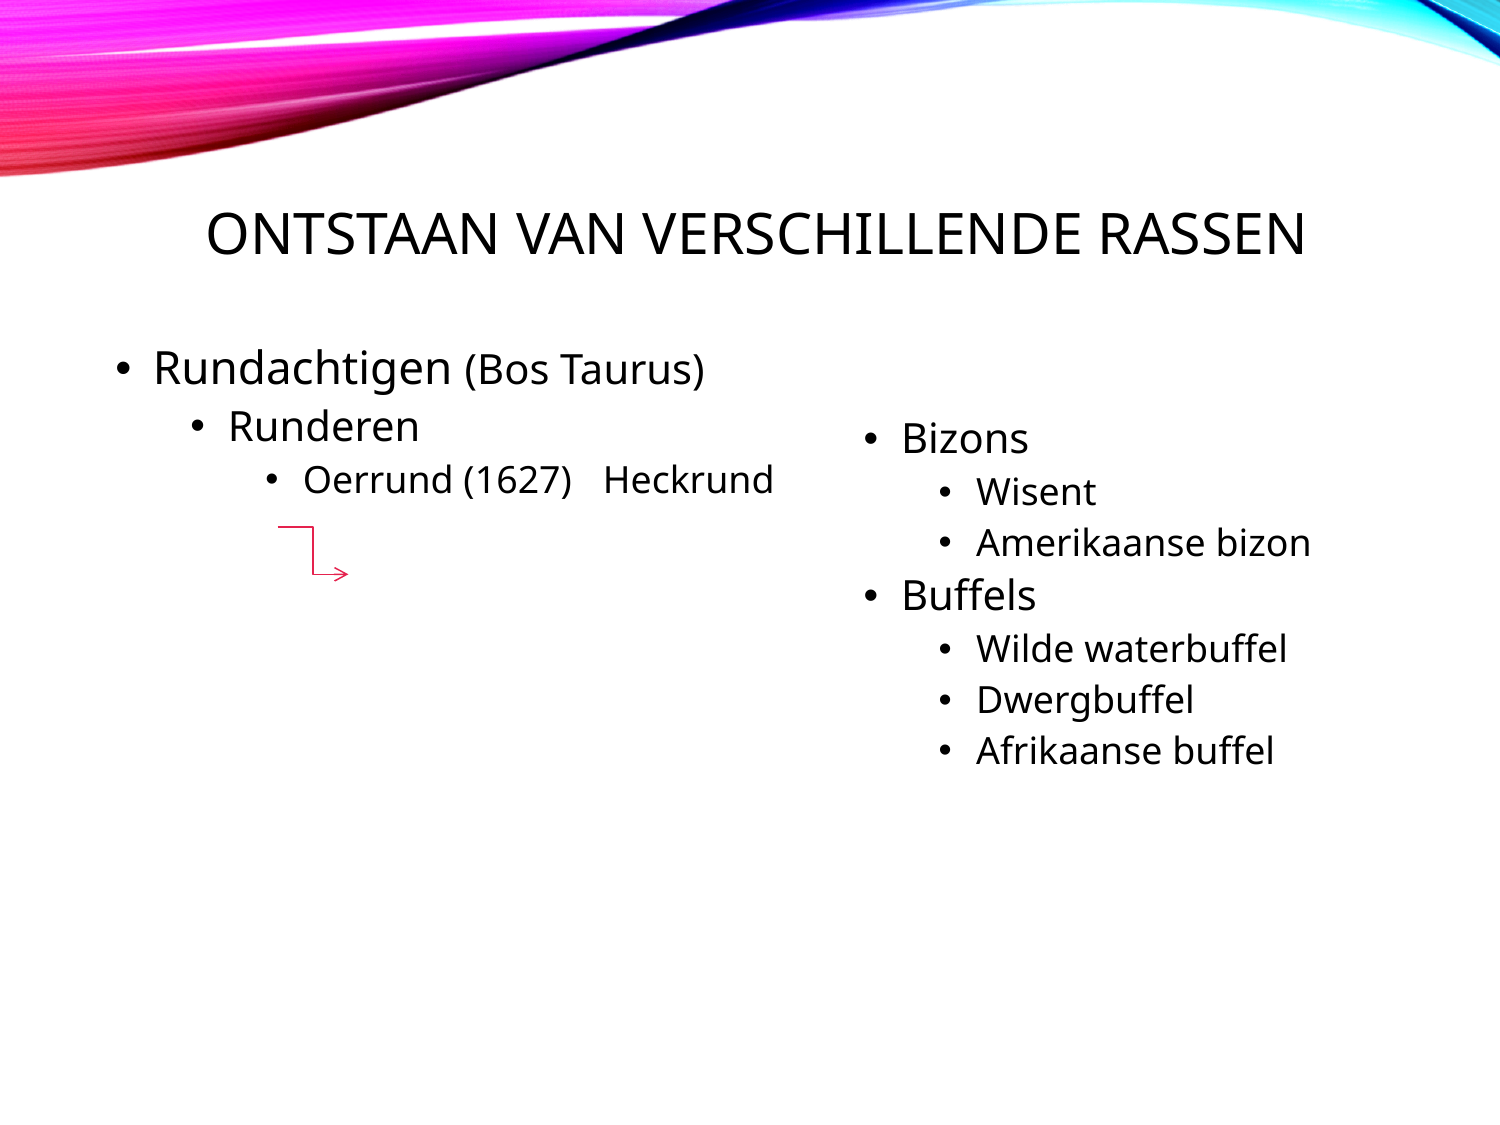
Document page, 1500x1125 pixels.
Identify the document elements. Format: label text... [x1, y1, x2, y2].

list Bizons Wisent Amerikaanse bizon Buffels Wilde waterbuffel Dwergbuffel Afrikaanse buffel [773, 349, 1335, 923]
title Ontstaan van verschillende rassen [171, 168, 1324, 303]
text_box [277, 526, 349, 575]
picture [0, 0, 1500, 178]
list Rundachtigen (Bos Taurus) Runderen Oerrund (1627) Heckrund [100, 338, 870, 1081]
